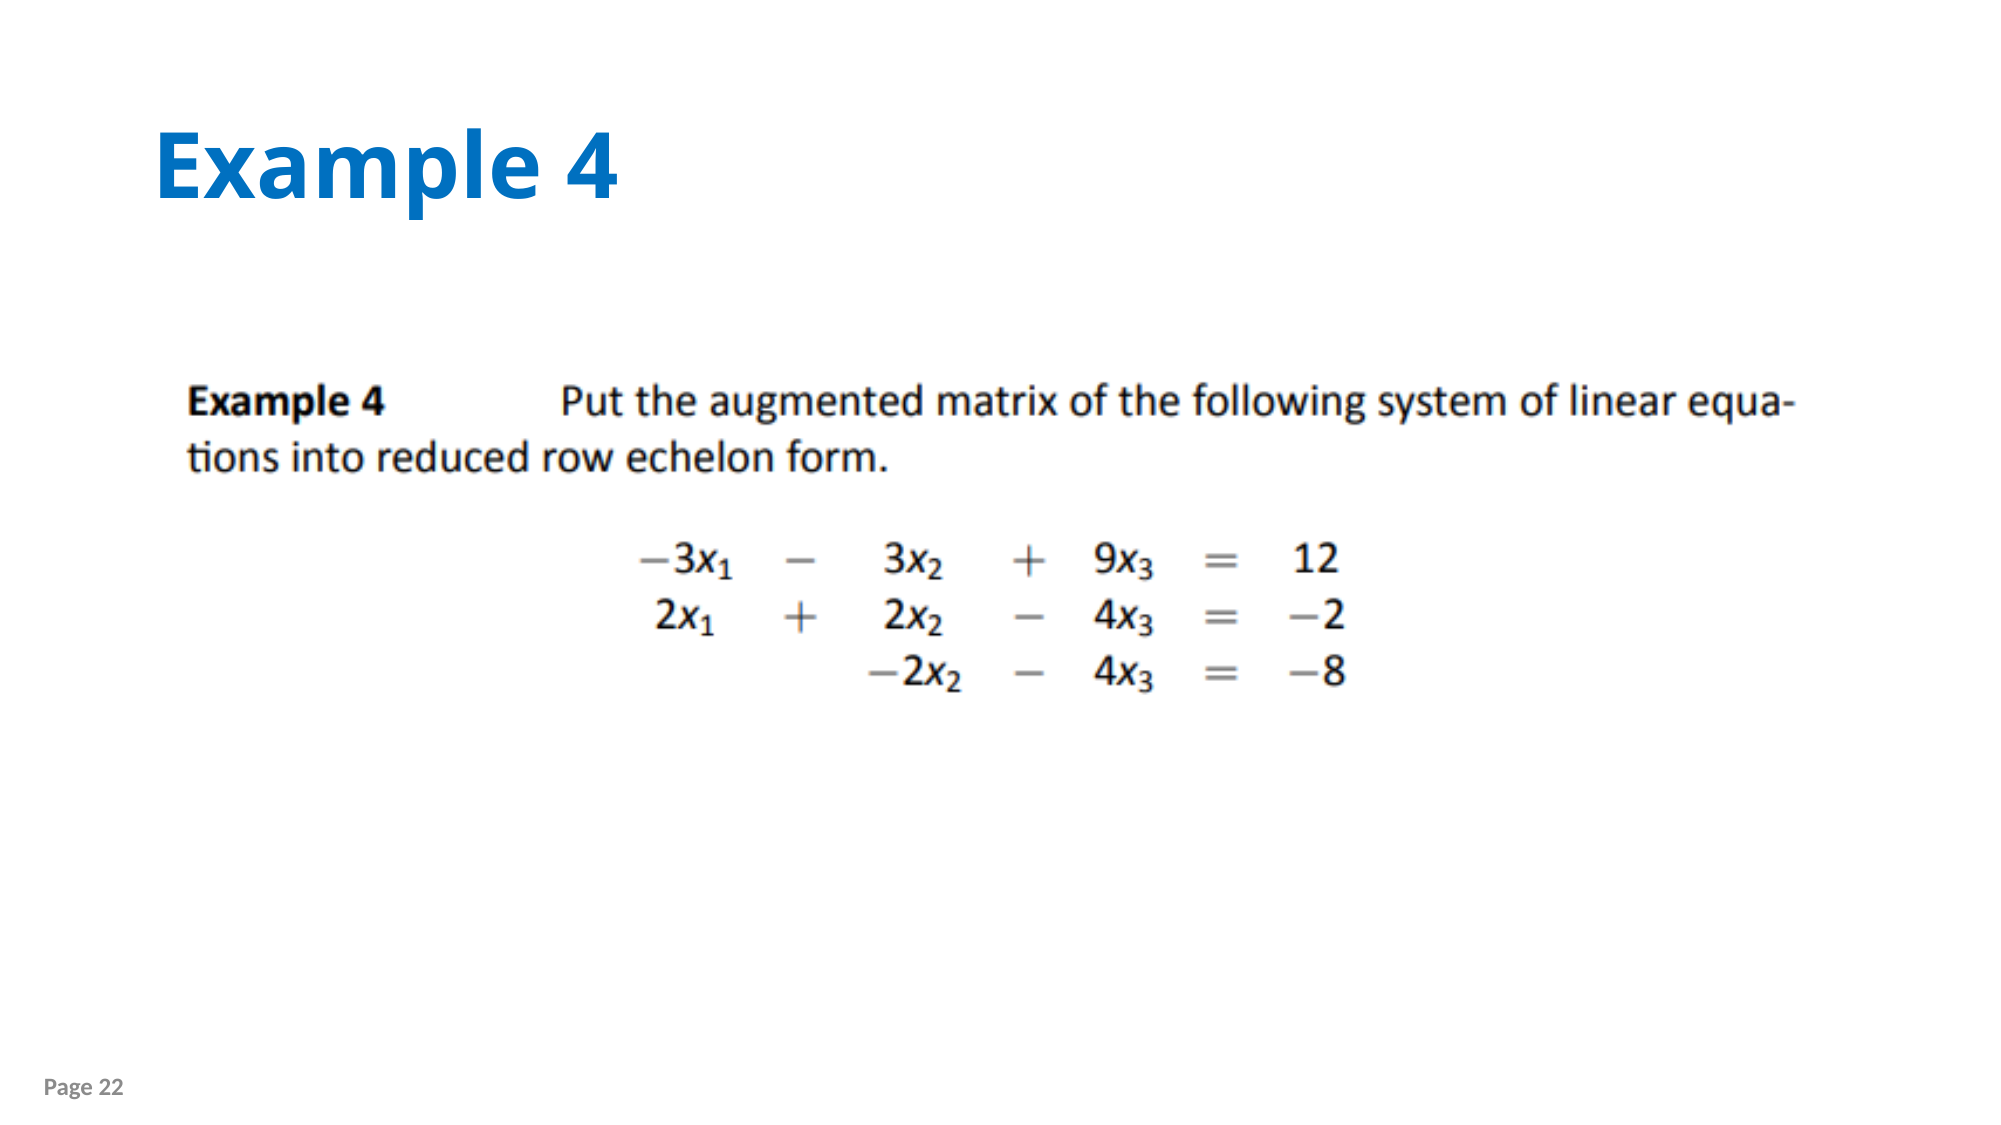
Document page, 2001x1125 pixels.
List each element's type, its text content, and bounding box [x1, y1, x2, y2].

slide_number Page 22 [28, 1055, 479, 1116]
picture [185, 362, 1815, 763]
title Example 4 [137, 59, 1863, 278]
